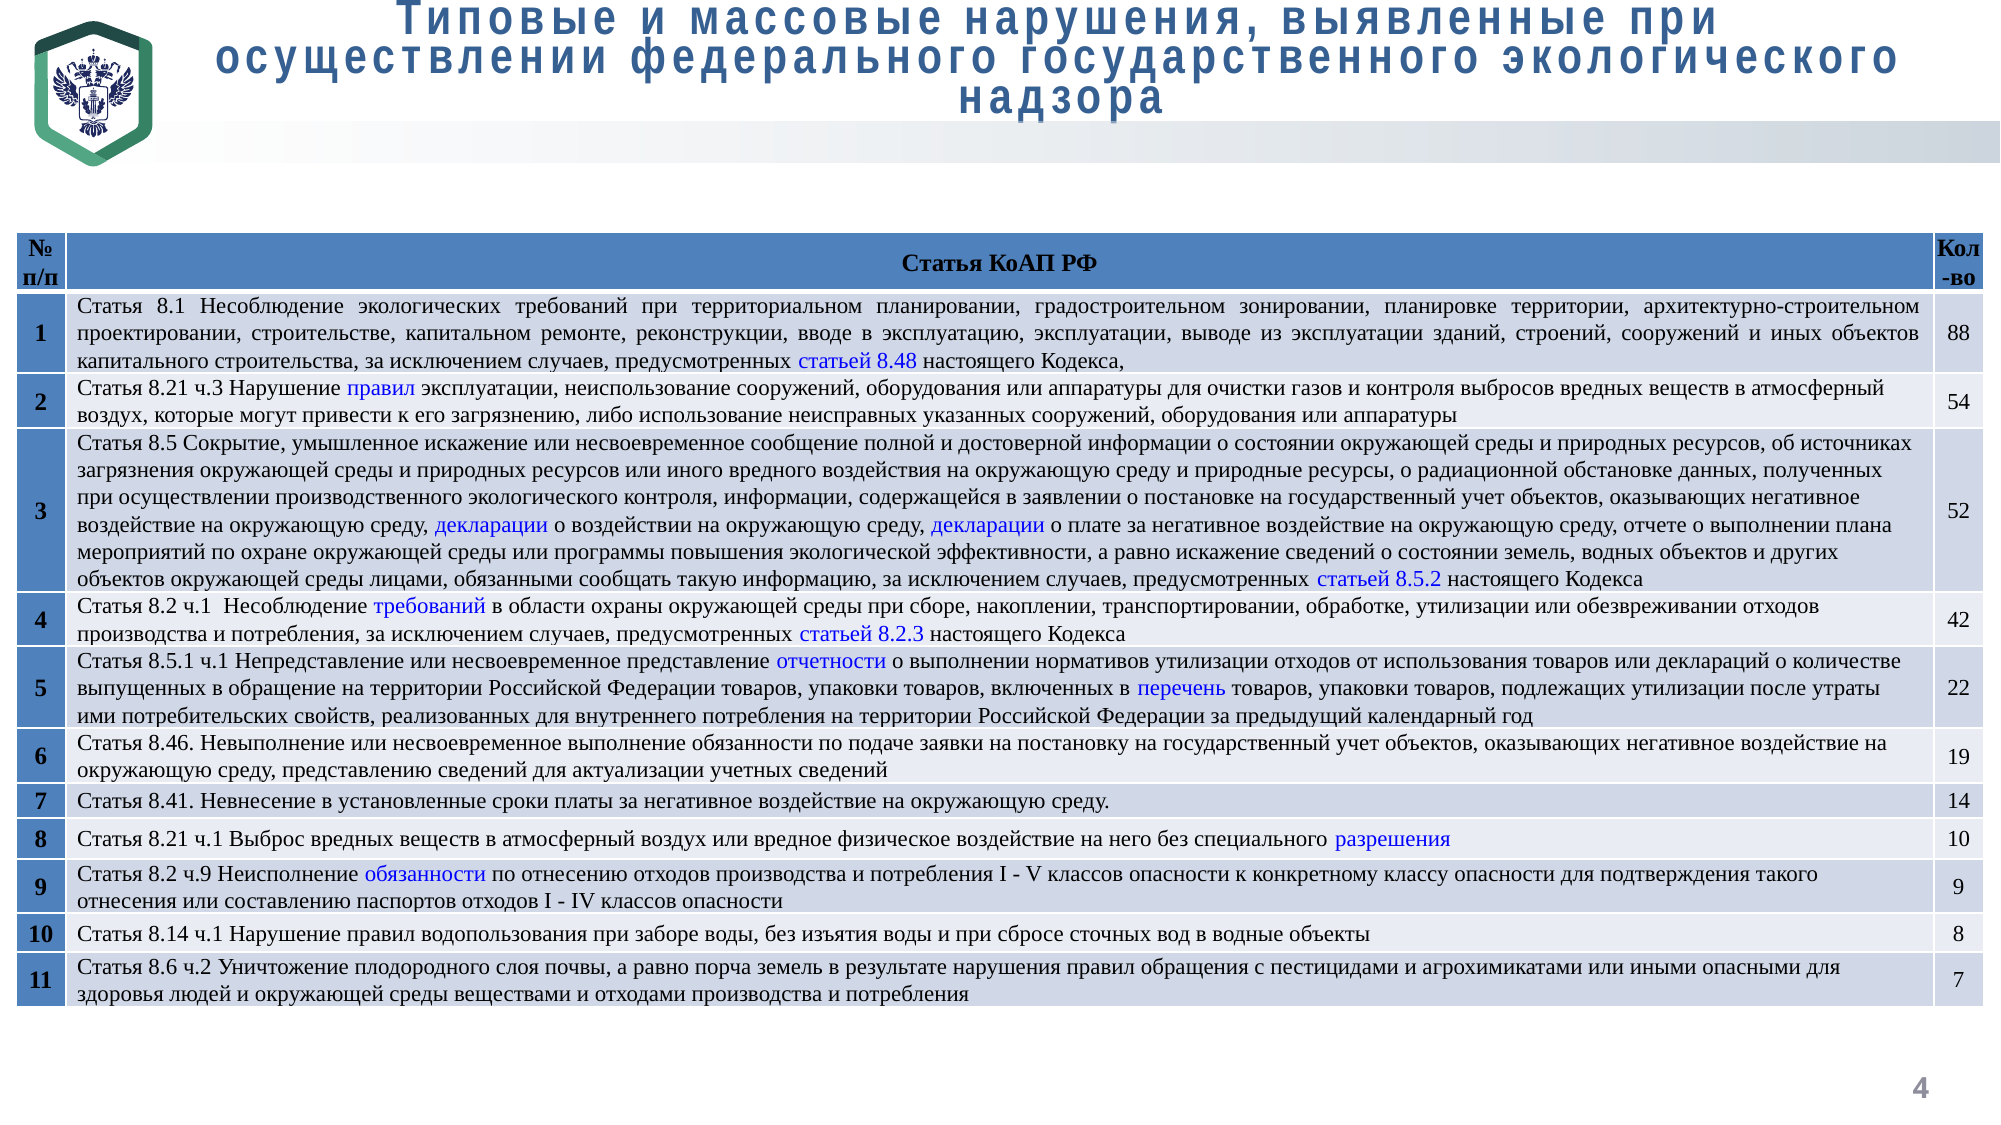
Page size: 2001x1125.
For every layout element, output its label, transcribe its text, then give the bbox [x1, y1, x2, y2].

table_cell Статья 8.5.1 ч.1 Непредставление или несвоевременное представление отчетности о выполнении нормативов утилизации отходов от использования товаров или деклараций о количестве выпущенных в обращение на территории Российской Федерации товаров, упаковки товаров, включенных в перечень товаров, упаковки товаров, подлежащих утилизации после утраты ими потребительских свойств, реализованных для внутреннего потребления на территории Российской Федерации за предыдущий календарный год [67, 647, 1933, 727]
table_cell 10 [1935, 819, 1983, 858]
table_cell 4 [17, 593, 65, 645]
table_cell Статья 8.14 ч.1 Нарушение правил водопользования при заборе воды, без изъятия воды и при сбросе сточных вод в водные объекты [67, 914, 1933, 951]
table_cell 5 [17, 647, 65, 727]
table_header Кол-во [1935, 233, 1983, 289]
table_cell 52 [1935, 429, 1983, 591]
table_cell Статья 8.21 ч.1 Выброс вредных веществ в атмосферный воздух или вредное физическое воздействие на него без специального разрешения [67, 819, 1933, 858]
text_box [34, 20, 153, 168]
table_cell Статья 8.5 Сокрытие, умышленное искажение или несвоевременное сообщение полной и достоверной информации о состоянии окружающей среды и природных ресурсов, об источниках загрязнения окружающей среды и природных ресурсов или иного вредного воздействия на окружающую среду и природные ресурсы, о радиационной обстановке данных, полученных при осуществлении производственного экологического контроля, информации, содержащейся в заявлении о постановке на государственный учет объектов, оказывающих негативное воздействие на окружающую среду, декларации о воздействии на окружающую среду, декларации о плате за негативное воздействие на окружающую среду, отчете о выполнении плана мероприятий по охране окружающей среды или программы повышения экологической эффективности, а равно искажение сведений о состоянии земель, водных объектов и других объектов окружающей среды лицами, обязанными сообщать такую информацию, за исключением случаев, предусмотренных статьей 8.5.2 настоящего Кодекса [67, 429, 1933, 591]
table_cell 9 [17, 860, 65, 912]
text_box Типовые и массовые нарушения, выявленные при осуществлении федерального государственного экологического надзора [191, 11, 1930, 116]
table_cell 14 [1935, 784, 1983, 817]
table_cell 11 [17, 953, 65, 1006]
text_box [288, 0, 1711, 11]
table_cell 2 [17, 374, 65, 427]
table_cell Статья 8.2 ч.9 Неисполнение обязанности по отнесению отходов производства и потребления I - V классов опасности к конкретному классу опасности для подтверждения такого отнесения или составлению паспортов отходов I - IV классов опасности [67, 860, 1933, 912]
table_cell Статья 8.2 ч.1 Несоблюдение требований в области охраны окружающей среды при сборе, накоплении, транспортировании, обработке, утилизации или обезвреживании отходов производства и потребления, за исключением случаев, предусмотренных статьей 8.2.3 настоящего Кодекса [67, 593, 1933, 645]
table_cell 3 [17, 429, 65, 591]
table_cell 88 [1935, 294, 1983, 372]
table_cell 42 [1935, 593, 1983, 645]
table_cell 1 [17, 294, 65, 372]
table_cell 54 [1935, 374, 1983, 427]
table_cell 8 [1935, 914, 1983, 951]
table_header Статья КоАП РФ [67, 233, 1933, 289]
text_box [288, 116, 1711, 120]
table_cell 9 [1935, 860, 1983, 912]
table_cell Статья 8.46. Невыполнение или несвоевременное выполнение обязанности по подаче заявки на постановку на государственный учет объектов, оказывающих негативное воздействие на окружающую среду, представлению сведений для актуализации учетных сведений [67, 729, 1933, 782]
table_cell 7 [17, 784, 65, 817]
table_cell Статья 8.6 ч.2 Уничтожение плодородного слоя почвы, а равно порча земель в результате нарушения правил обращения с пестицидами и агрохимикатами или иными опасными для здоровья людей и окружающей среды веществами и отходами производства и потребления [67, 953, 1933, 1006]
table_cell Статья 8.1 Несоблюдение экологических требований при территориальном планировании, градостроительном зонировании, планировке территории, архитектурно-строительном проектировании, строительстве, капитальном ремонте, реконструкции, вводе в эксплуатацию, эксплуатации, выводе из эксплуатации зданий, строений, сооружений и иных объектов капитального строительства, за исключением случаев, предусмотренных статьей 8.48 настоящего Кодекса, [67, 294, 1933, 372]
table_cell 10 [17, 914, 65, 951]
slide_number 4 [1462, 1058, 1930, 1119]
table_cell Статья 8.21 ч.3 Нарушение правил эксплуатации, неиспользование сооружений, оборудования или аппаратуры для очистки газов и контроля выбросов вредных веществ в атмосферный воздух, которые могут привести к его загрязнению, либо использование неисправных указанных сооружений, оборудования или аппаратуры [67, 374, 1933, 427]
table_cell 19 [1935, 729, 1983, 782]
table_cell 7 [1935, 953, 1983, 1006]
table_cell 8 [17, 819, 65, 858]
table_cell 22 [1935, 647, 1983, 727]
table_header № п/п [17, 233, 65, 289]
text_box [157, 120, 2000, 163]
table_cell Статья 8.41. Невнесение в установленные сроки платы за негативное воздействие на окружающую среду. [67, 784, 1933, 817]
table_cell 6 [17, 729, 65, 782]
